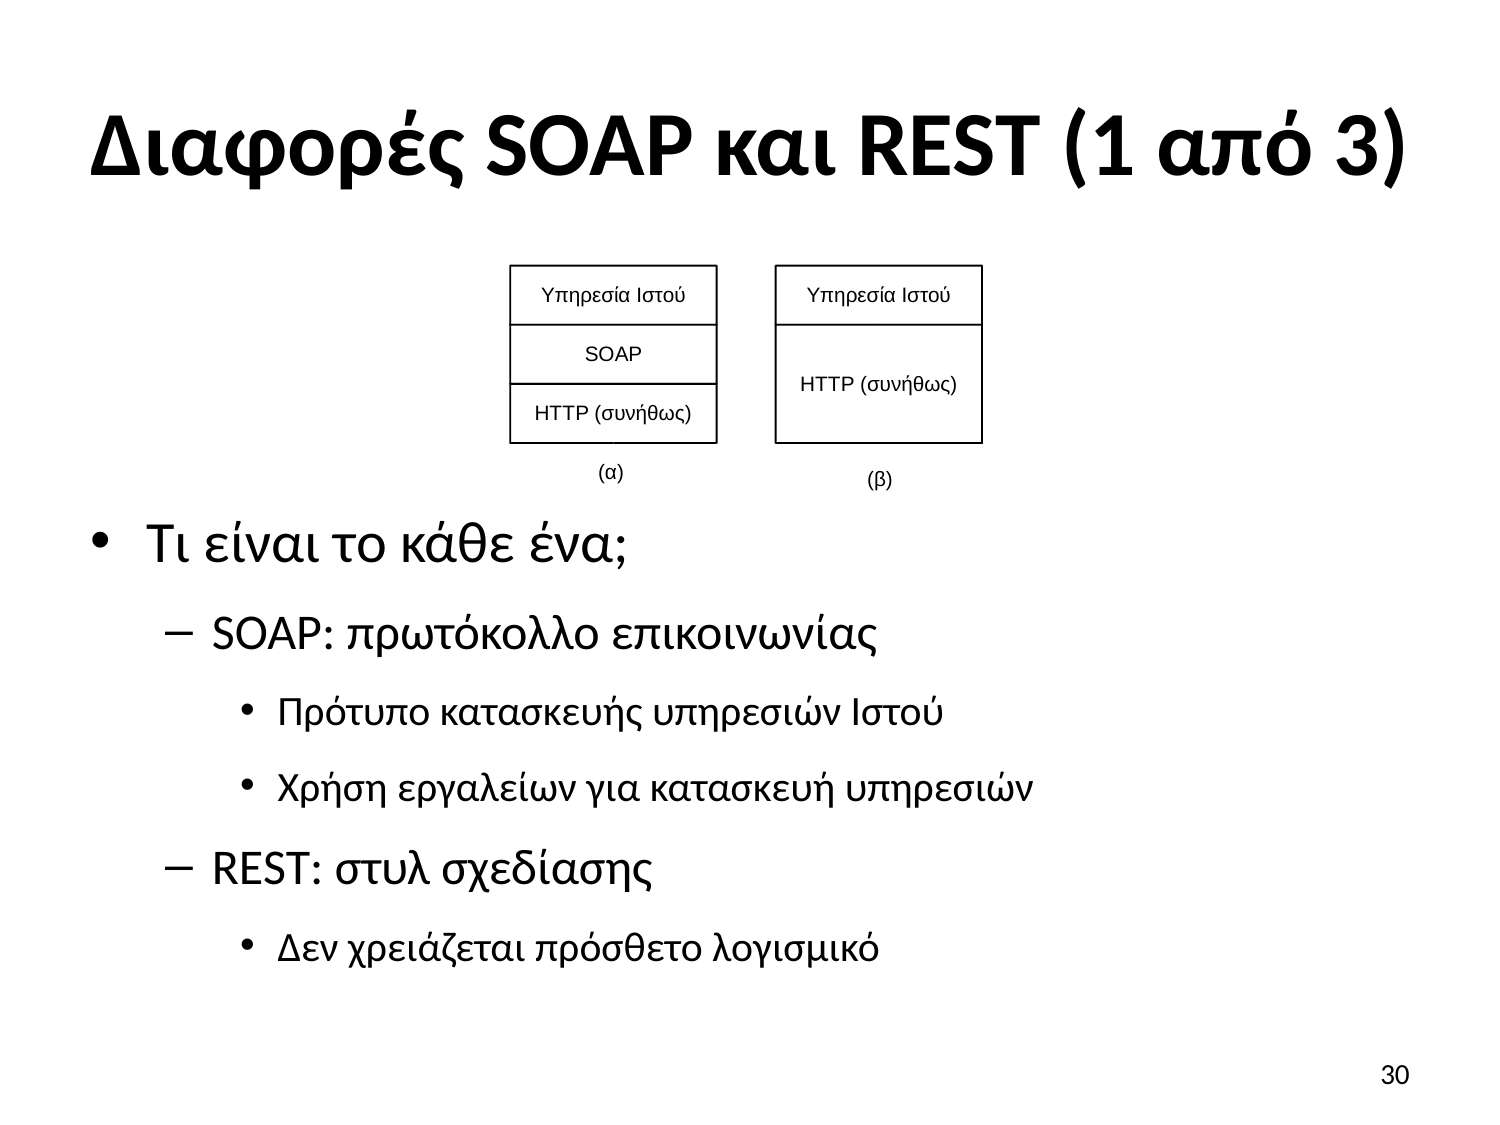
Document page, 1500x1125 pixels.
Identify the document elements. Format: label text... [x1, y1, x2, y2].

picture [509, 264, 985, 504]
list Τι είναι το κάθε ένα; SOAP: πρωτόκολλο επικοινωνίας Πρότυπο κατασκευής υπηρεσιών Ιστού Χρήση εργαλείων για κατασκευή υπηρεσιών REST: στυλ σχεδίασης Δεν χρειάζεται πρόσθετο λογισμικό [75, 496, 1425, 1059]
slide_number 30 [1074, 1042, 1425, 1103]
title Διαφορές SOAP και REST (1 από 3) [75, 45, 1425, 233]
